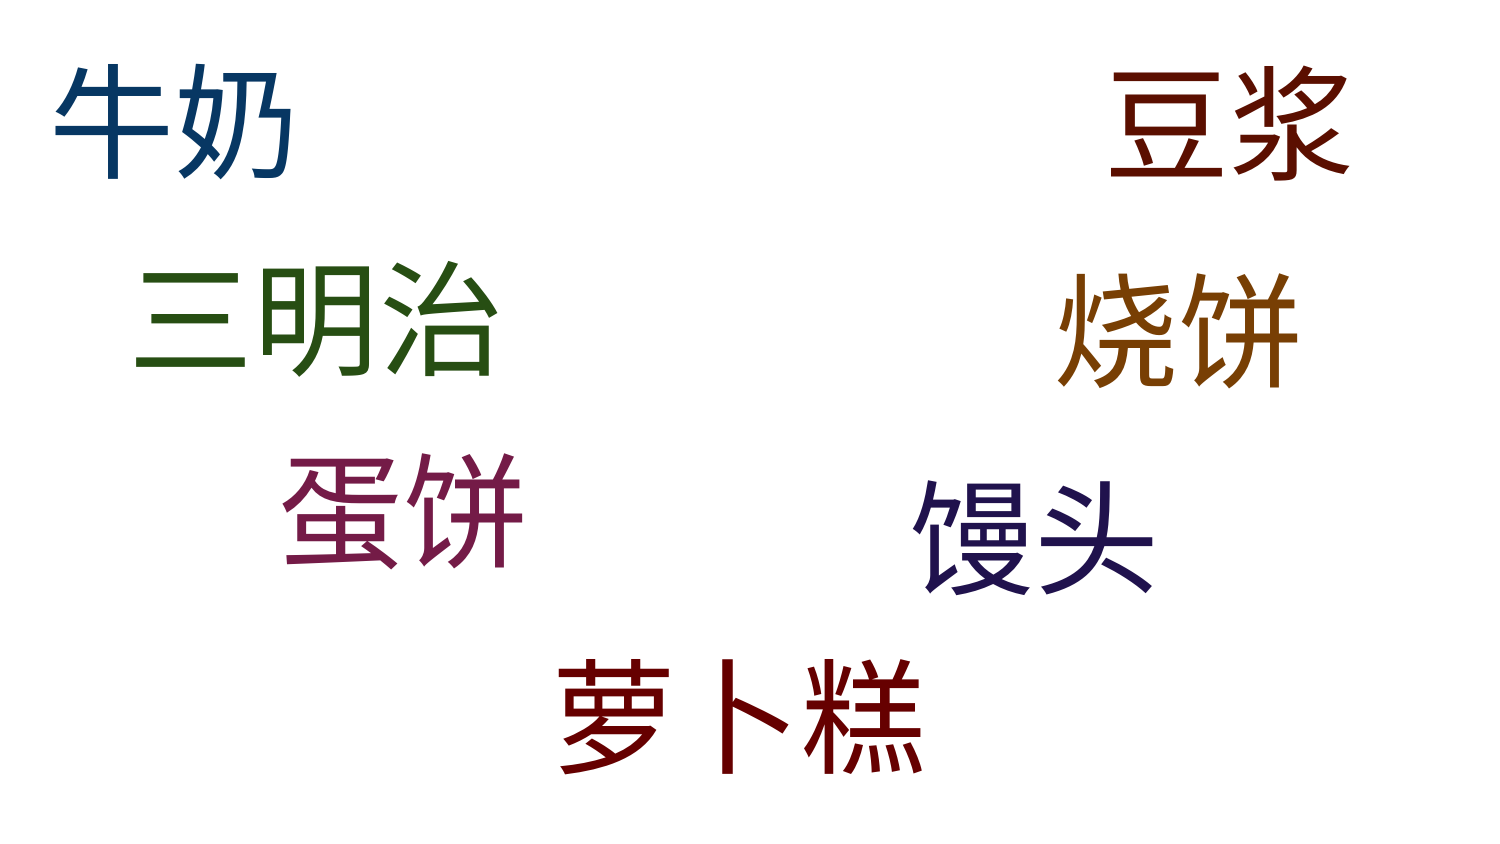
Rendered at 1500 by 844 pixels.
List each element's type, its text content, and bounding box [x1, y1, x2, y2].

text_box 萝卜糕 [536, 624, 1109, 769]
text_box 烧饼 [1038, 238, 1388, 399]
text_box 三明治 [113, 226, 607, 388]
text_box 蛋饼 [263, 418, 563, 579]
text_box 馒头 [894, 445, 1244, 606]
text_box 牛奶 [34, 29, 324, 190]
text_box 豆浆 [1089, 31, 1439, 192]
